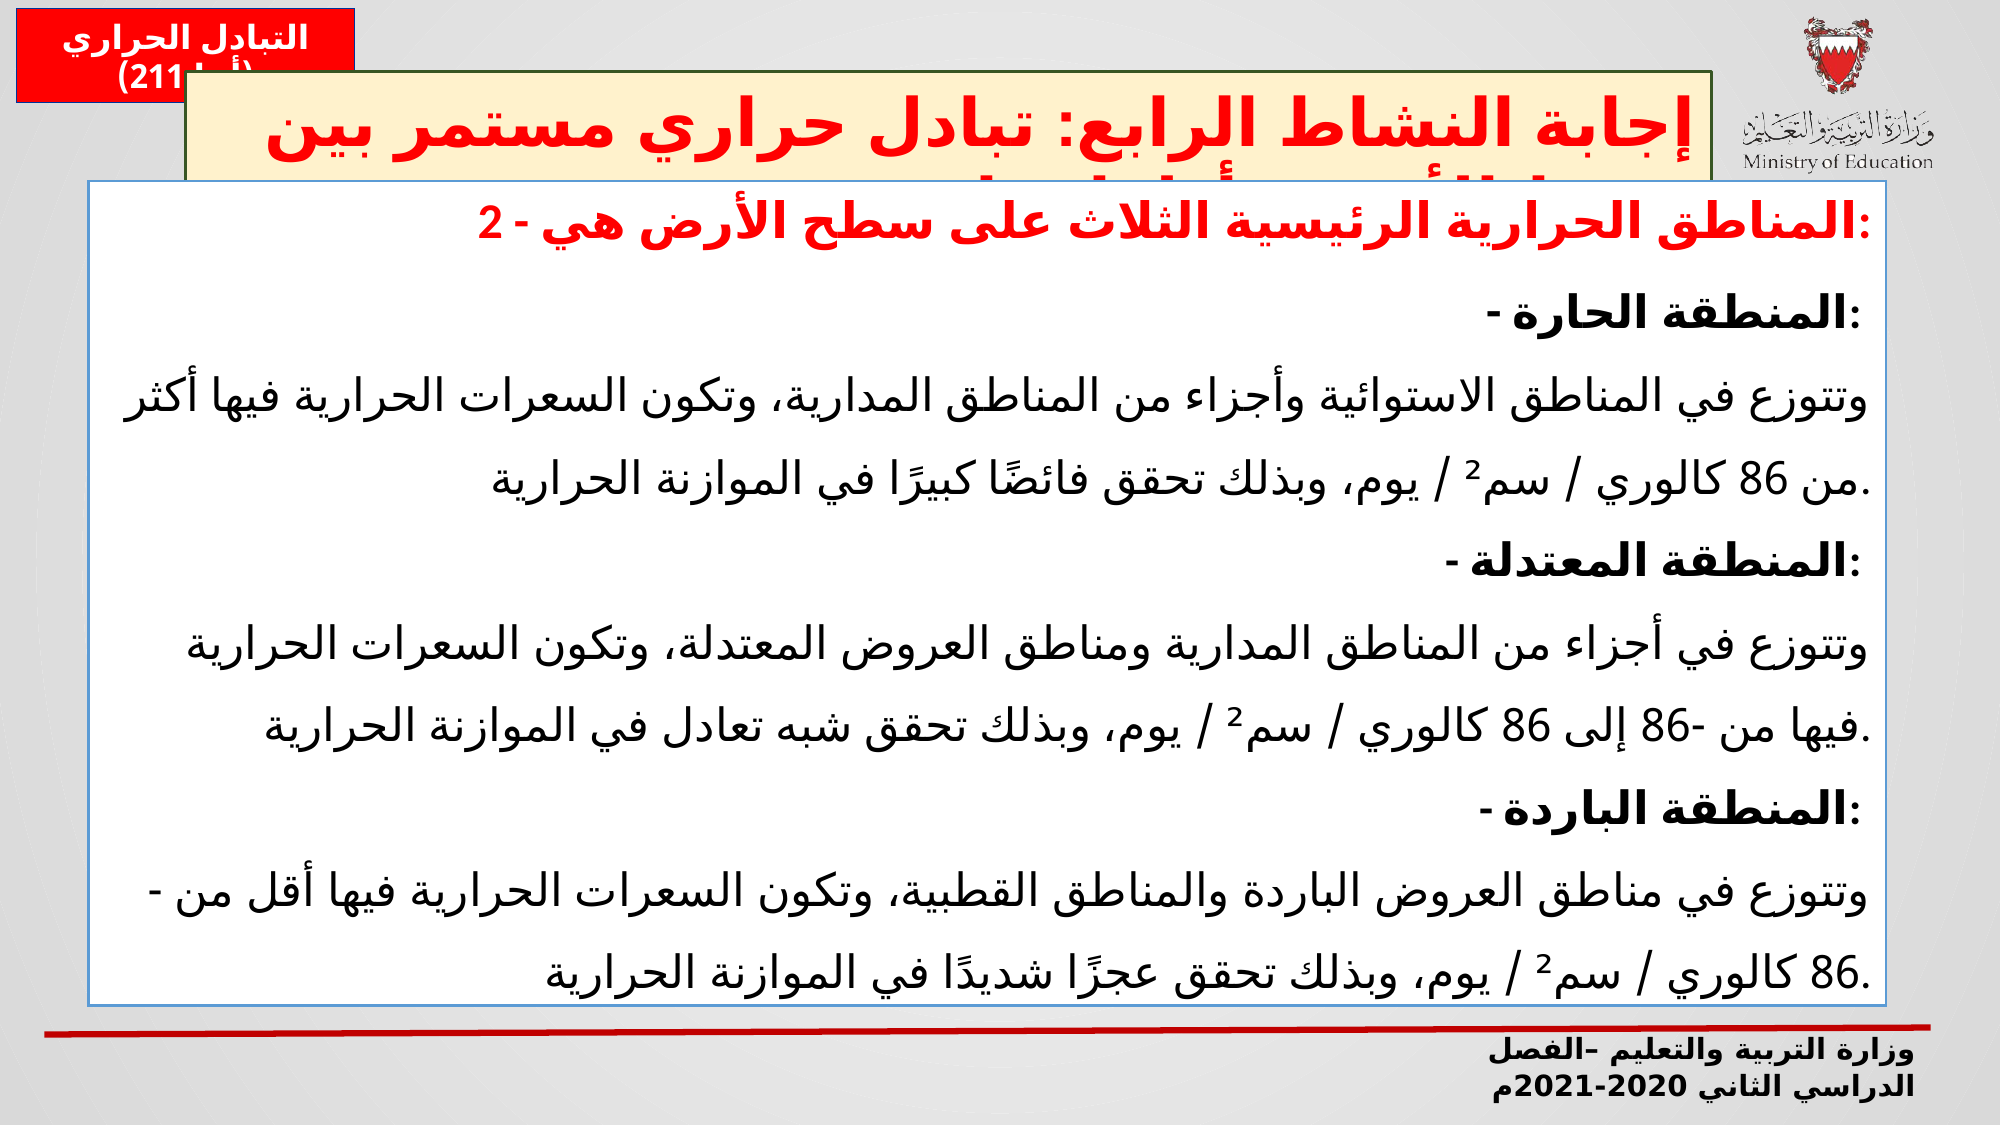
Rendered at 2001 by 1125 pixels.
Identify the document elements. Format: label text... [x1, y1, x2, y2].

text_box 2 - المناطق الحرارية الرئيسية الثلاث على سطح الأرض هي: - المنطقة الحارة: وتتوزع في المناطق الاستوائية وأجزاء من المناطق المدارية، وتكون السعرات الحرارية فيها أكثر من 86 كالوري / سم² / يوم، وبذلك تحقق فائضًا كبيرًا في الموازنة الحرارية. - المنطقة المعتدلة: وتتوزع في أجزاء من المناطق المدارية ومناطق العروض المعتدلة، وتكون السعرات الحرارية فيها من -86 إلى 86 كالوري / سم² / يوم، وبذلك تحقق شبه تعادل في الموازنة الحرارية. - المنطقة الباردة: وتتوزع في مناطق العروض الباردة والمناطق القطبية، وتكون السعرات الحرارية فيها أقل من -86 كالوري / سم² / يوم، وبذلك تحقق عجزًا شديدًا في الموازنة الحرارية. [87, 180, 1887, 1007]
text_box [44, 1027, 1931, 1035]
text_box وزارة التربية والتعليم –الفصل الدراسي الثاني 2020-2021م [1369, 1035, 1931, 1097]
text_box التبادل الحراري (أجا 211) [16, 8, 355, 103]
picture [1705, 0, 1976, 202]
text_box إجابة النشاط الرابع: تبادل حراري مستمر بين وسط الأرض وأطرافها [185, 71, 1705, 180]
